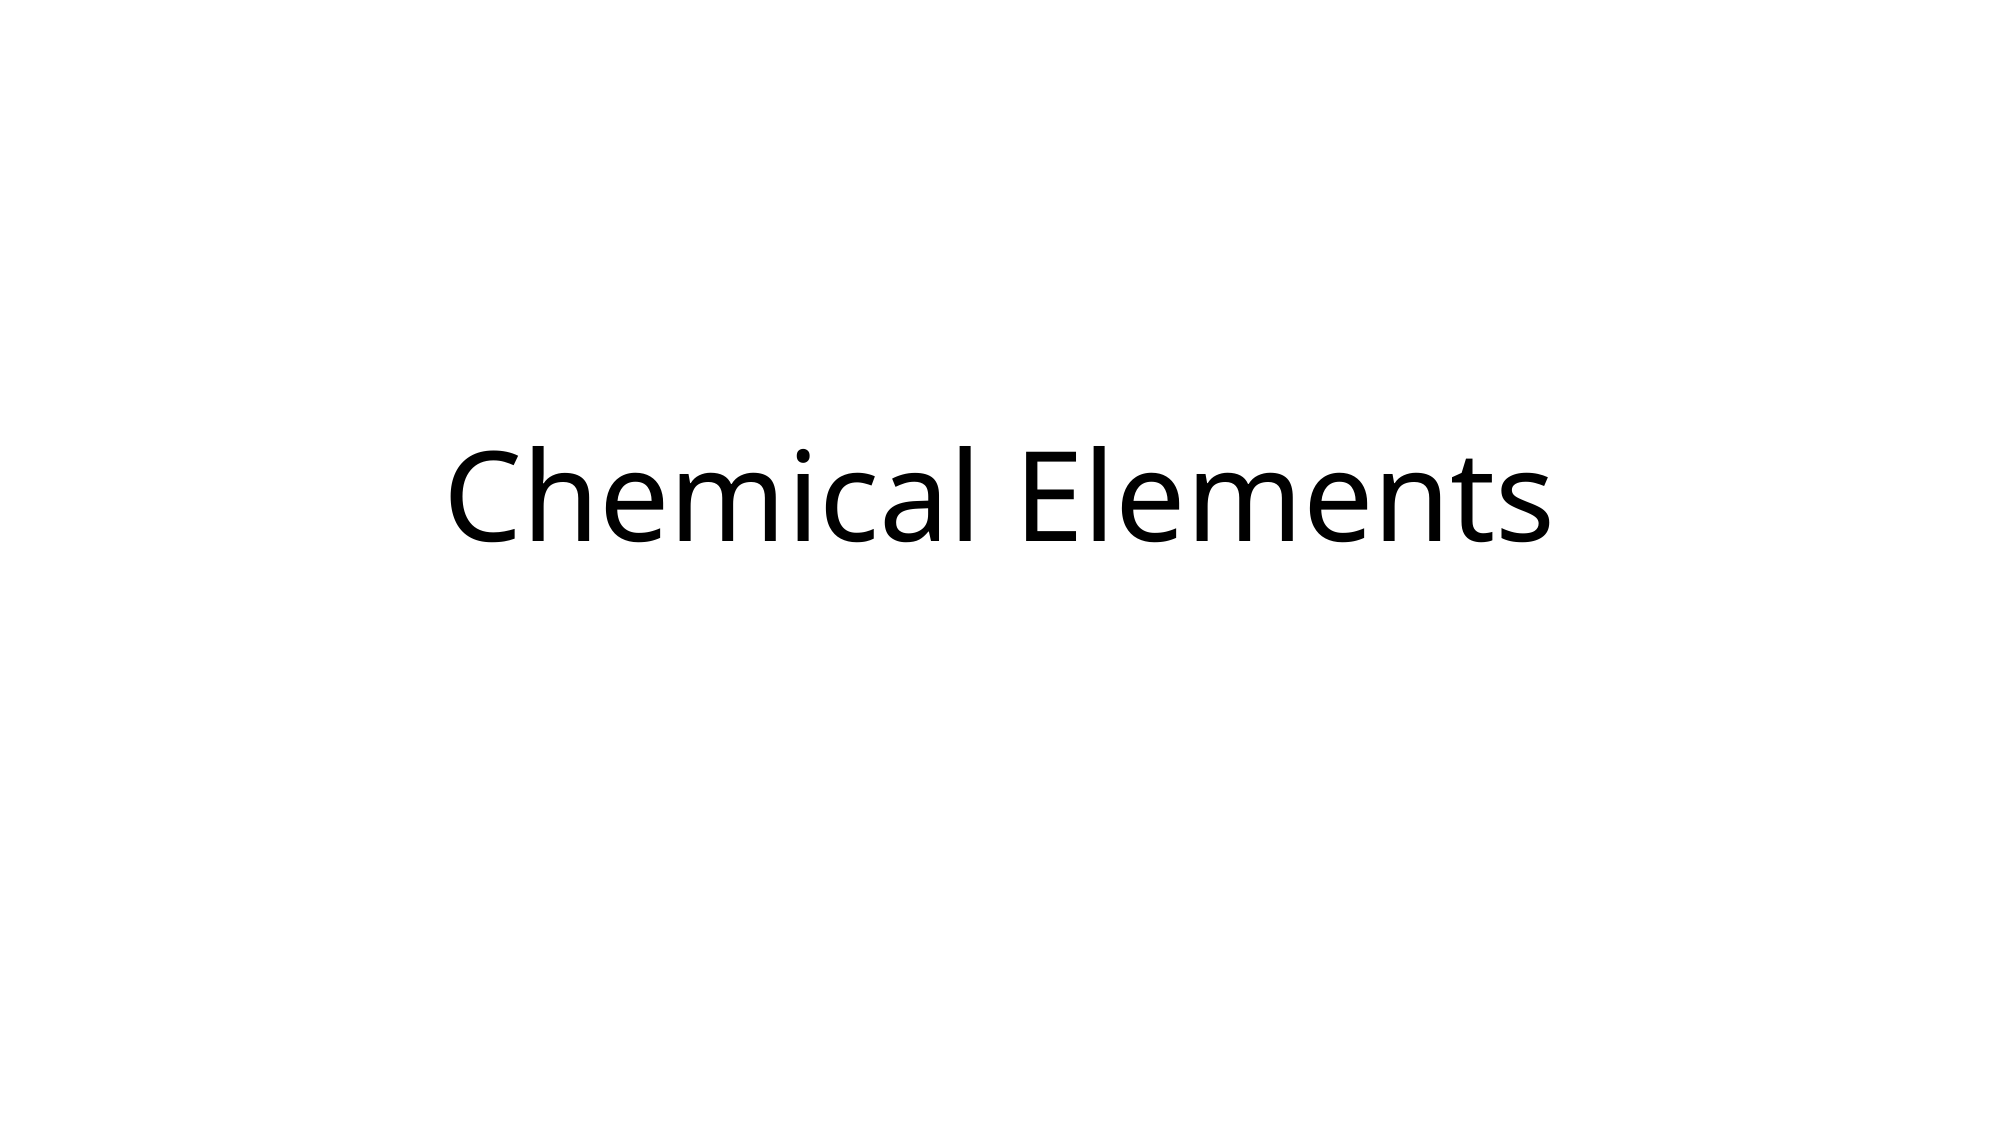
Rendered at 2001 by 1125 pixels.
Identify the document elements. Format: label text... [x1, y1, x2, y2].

title Chemical Elements [249, 184, 1750, 576]
